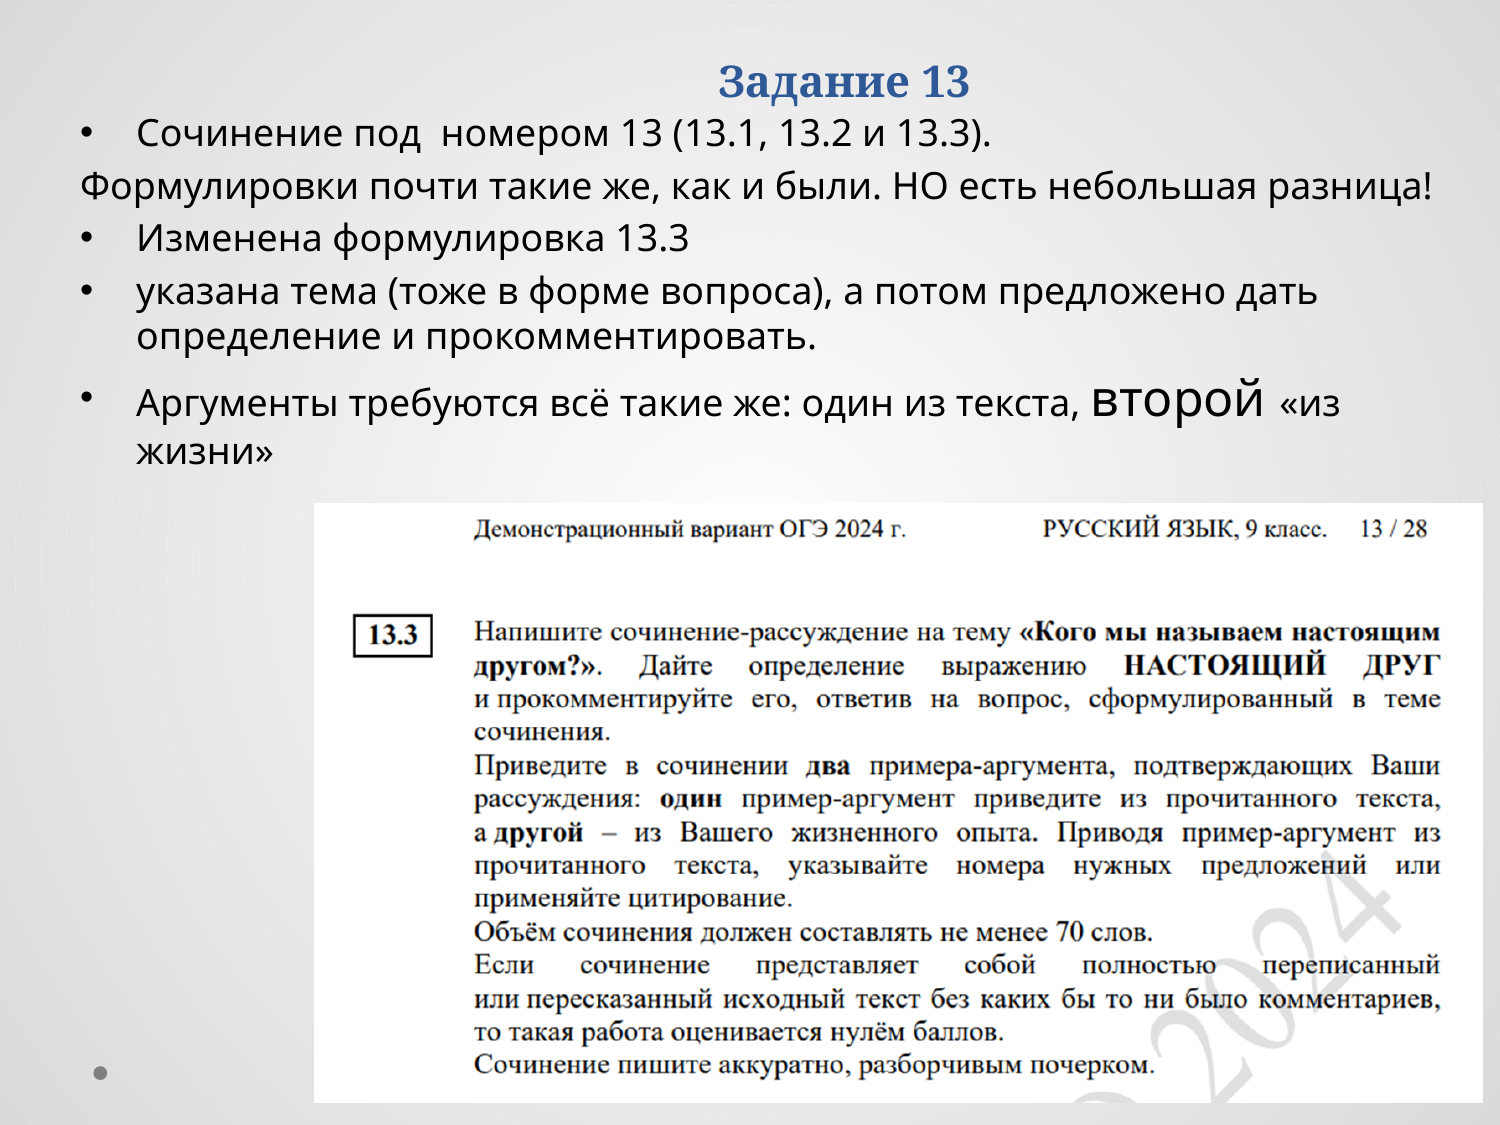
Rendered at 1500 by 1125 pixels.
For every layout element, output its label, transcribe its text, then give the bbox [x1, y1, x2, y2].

picture [313, 503, 1483, 1103]
title Задание 13 [230, 7, 1459, 101]
list Сочинение под номером 13 (13.1, 13.2 и 13.3). Формулировки почти такие же, как и были. НО есть небольшая разница! Изменена формулировка 13.3 указана тема (тоже в форме вопроса), а потом предложено дать определение и прокомментировать. Аргументы требуются всё такие же: один из текста, второй «из жизни» [64, 101, 1483, 722]
